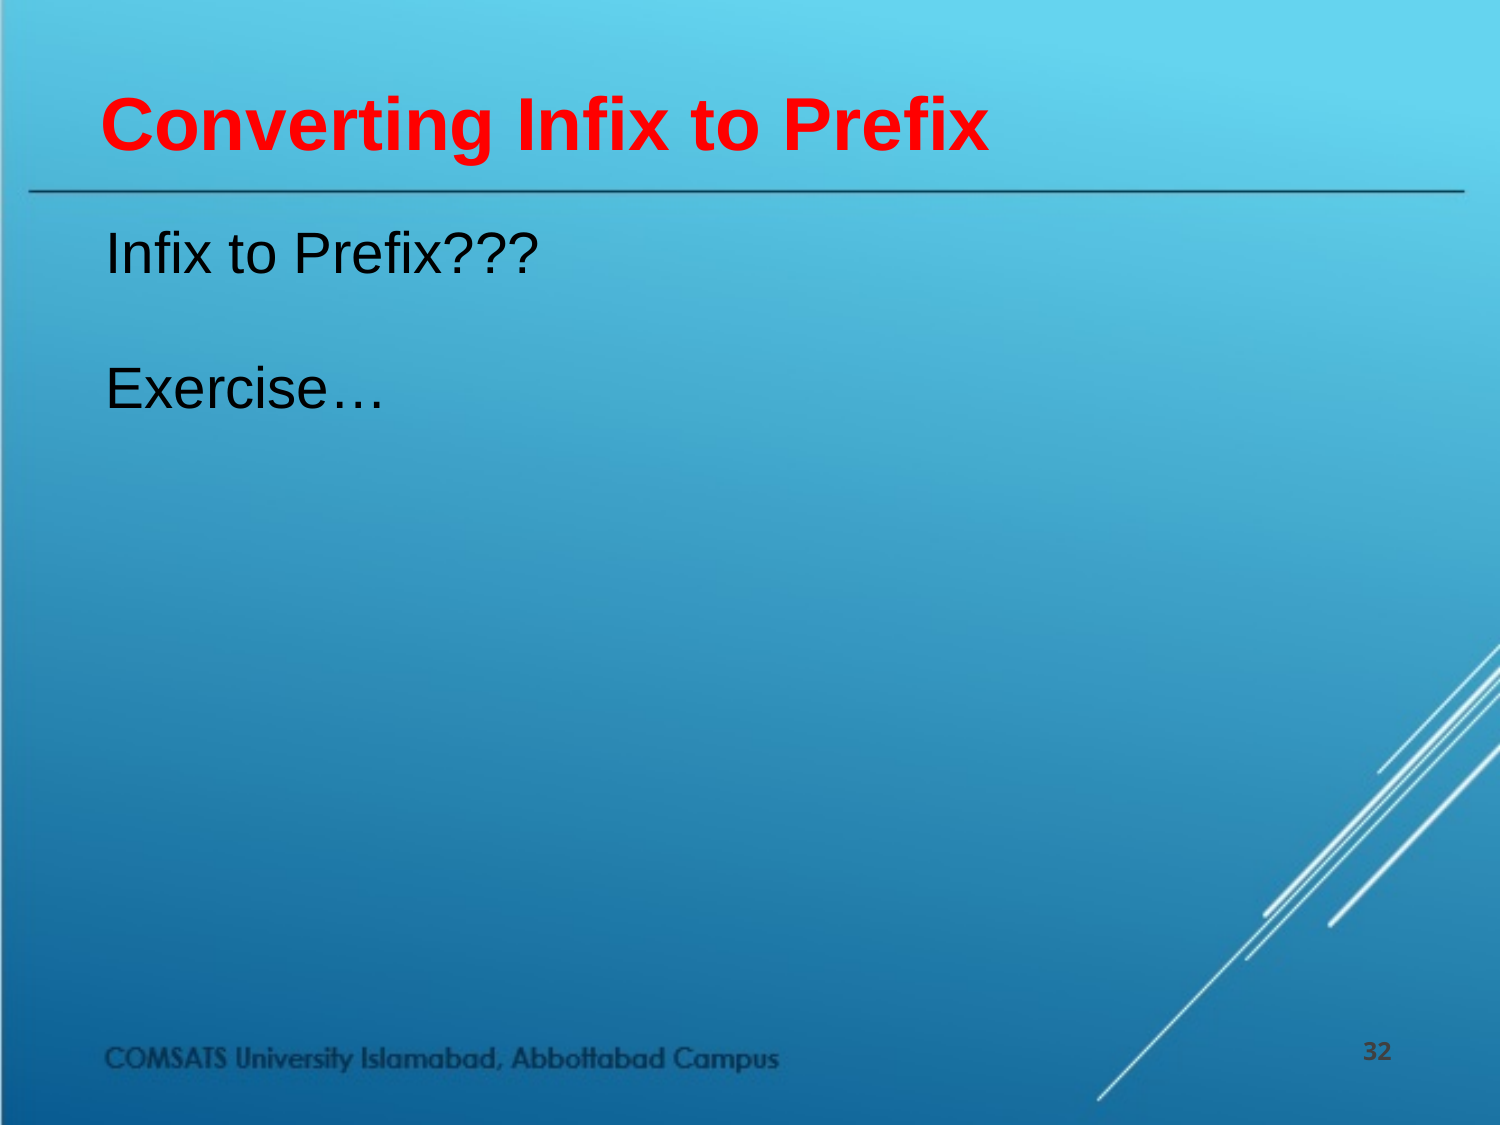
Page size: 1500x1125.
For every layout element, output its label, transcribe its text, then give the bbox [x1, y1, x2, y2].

title Converting Infix to Prefix [85, 53, 1420, 173]
slide_number 32 [1329, 1027, 1426, 1078]
picture [0, 0, 1500, 1125]
list Infix to Prefix??? Exercise… [90, 220, 1425, 992]
